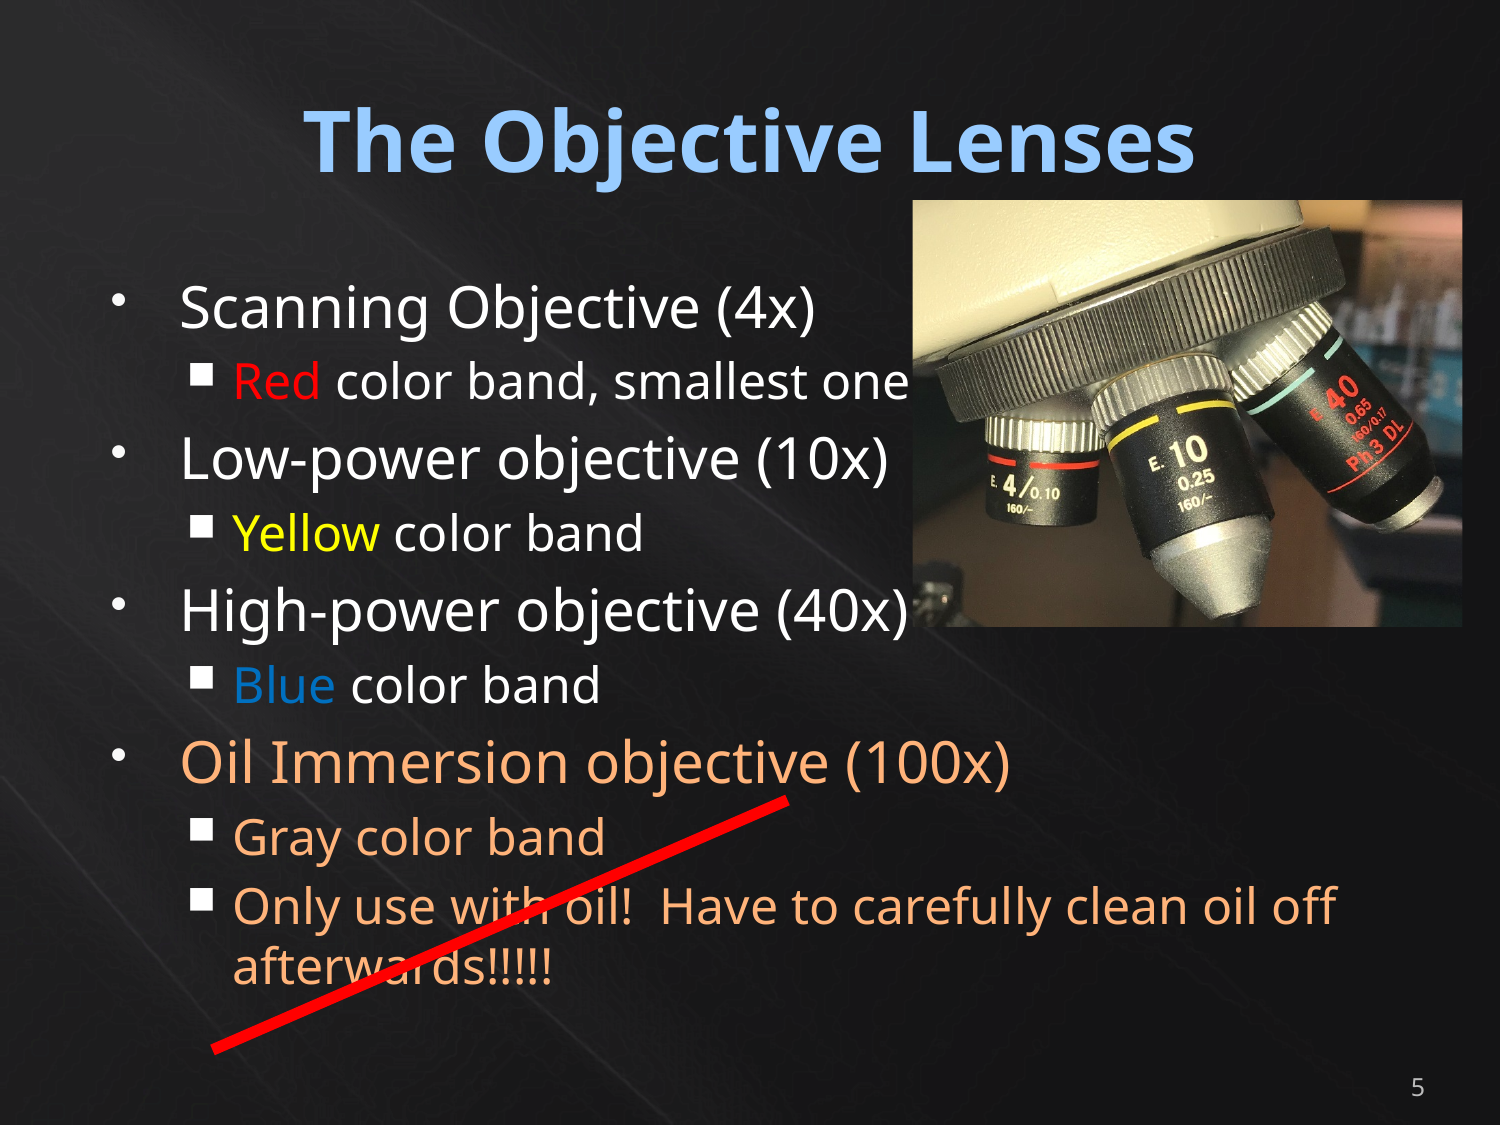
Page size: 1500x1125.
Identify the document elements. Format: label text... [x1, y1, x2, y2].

title The Objective Lenses [75, 45, 1425, 233]
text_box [212, 799, 788, 1051]
slide_number 5 [1299, 1052, 1425, 1113]
list Scanning Objective (4x) Red color band, smallest one Low-power objective (10x) Yellow color band High-power objective (40x) Blue color band Oil Immersion objective (100x) Gray color band Only use with oil! Have to carefully clean oil off afterwards!!!!! [75, 262, 1425, 1035]
picture [0, 0, 1500, 1125]
